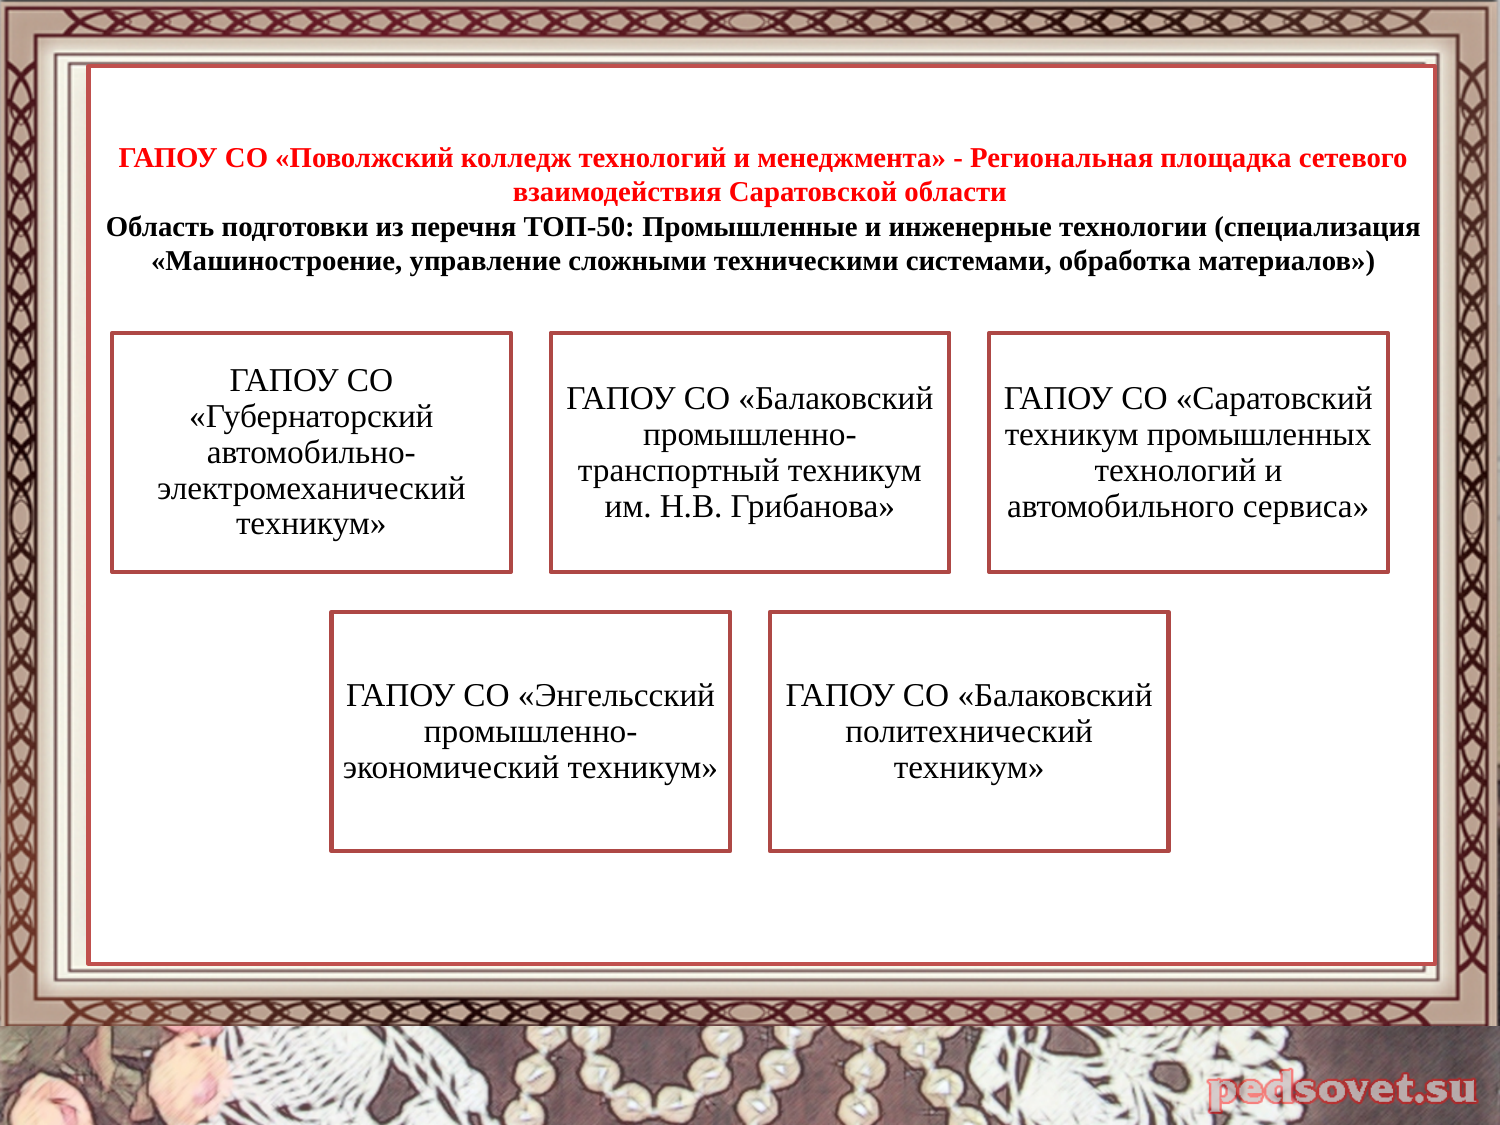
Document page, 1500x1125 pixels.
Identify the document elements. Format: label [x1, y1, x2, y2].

picture [0, 0, 1500, 1125]
text_box [111, 231, 1389, 953]
